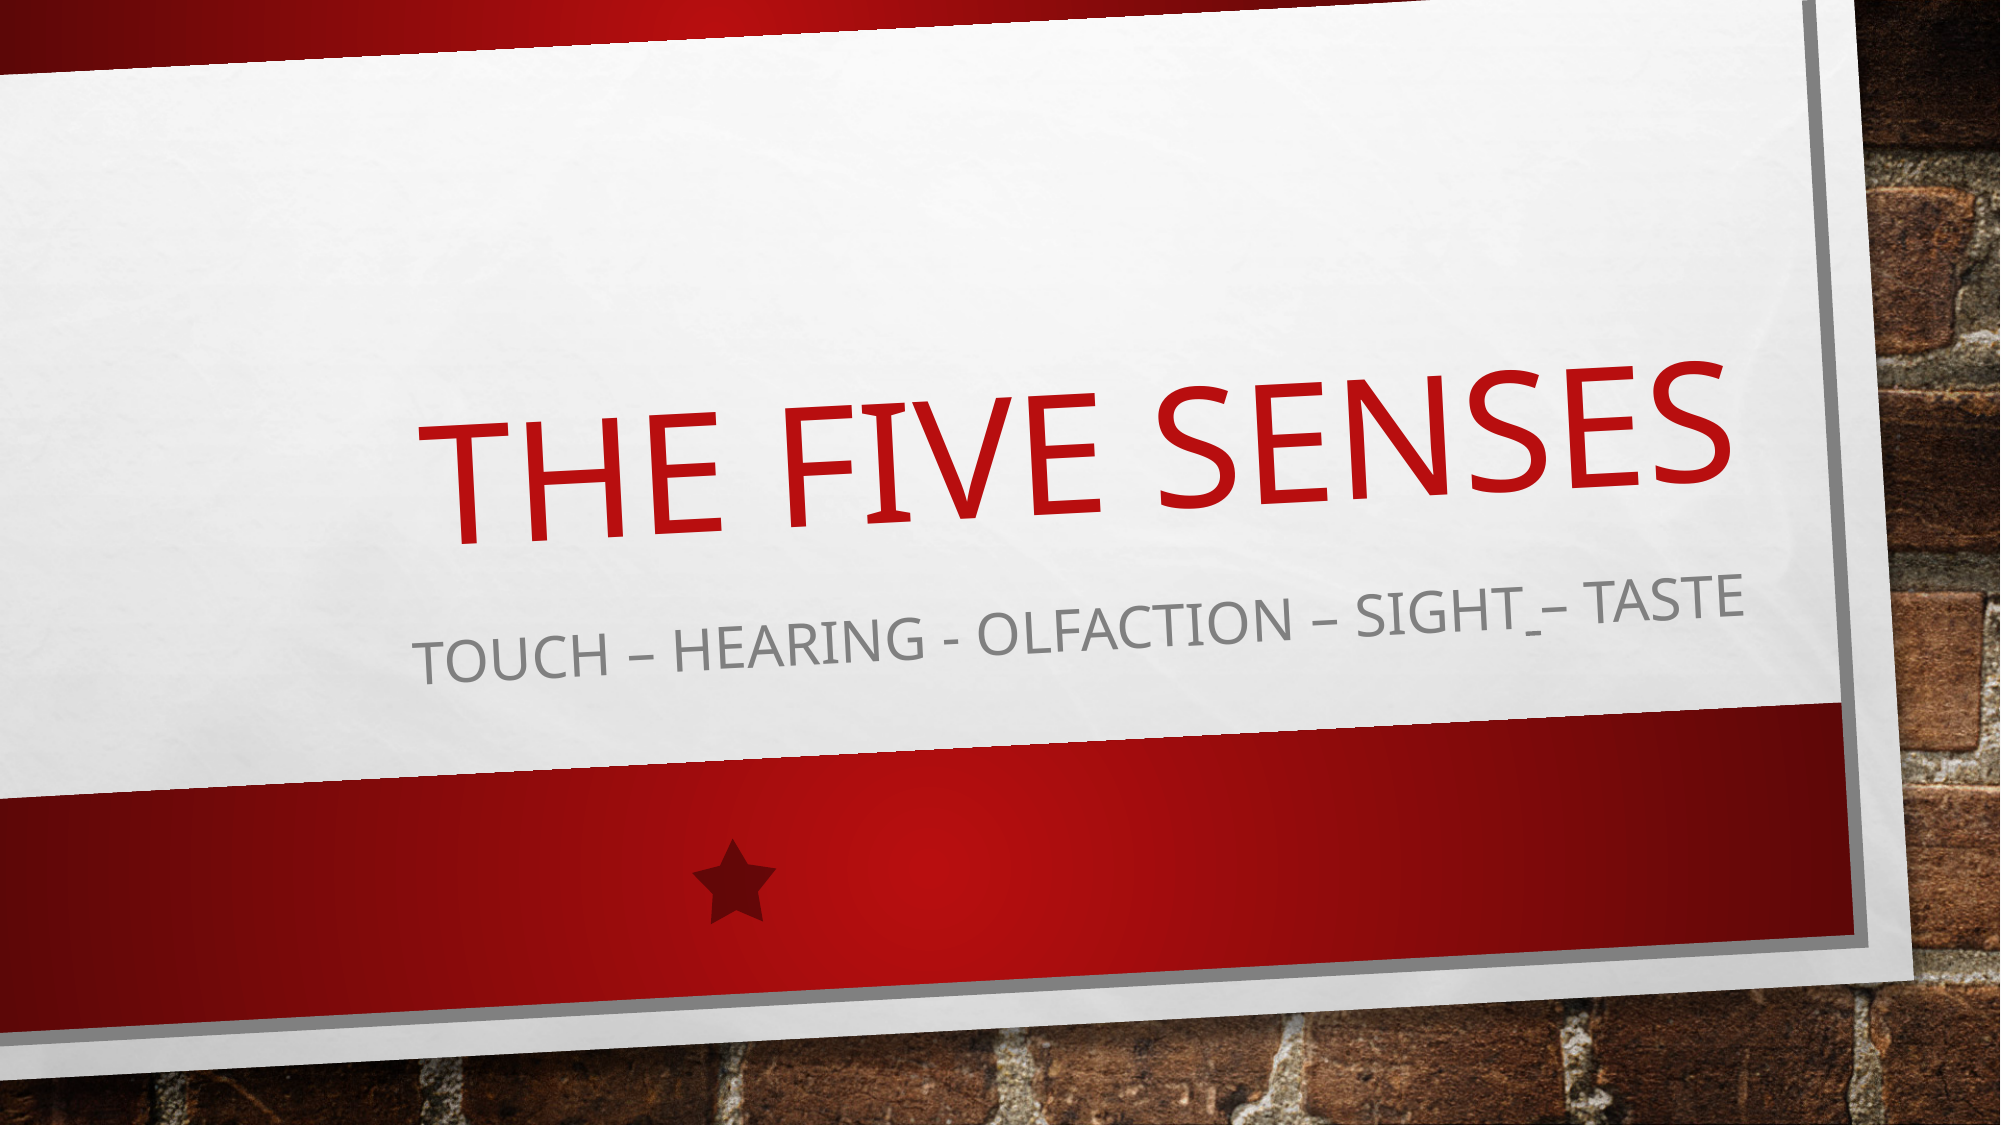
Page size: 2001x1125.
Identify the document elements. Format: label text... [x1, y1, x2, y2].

picture [0, 0, 2000, 1125]
title The five senses [135, 67, 1758, 605]
subtitle Touch – hearing - Olfaction – Sight – Taste [159, 533, 1763, 708]
